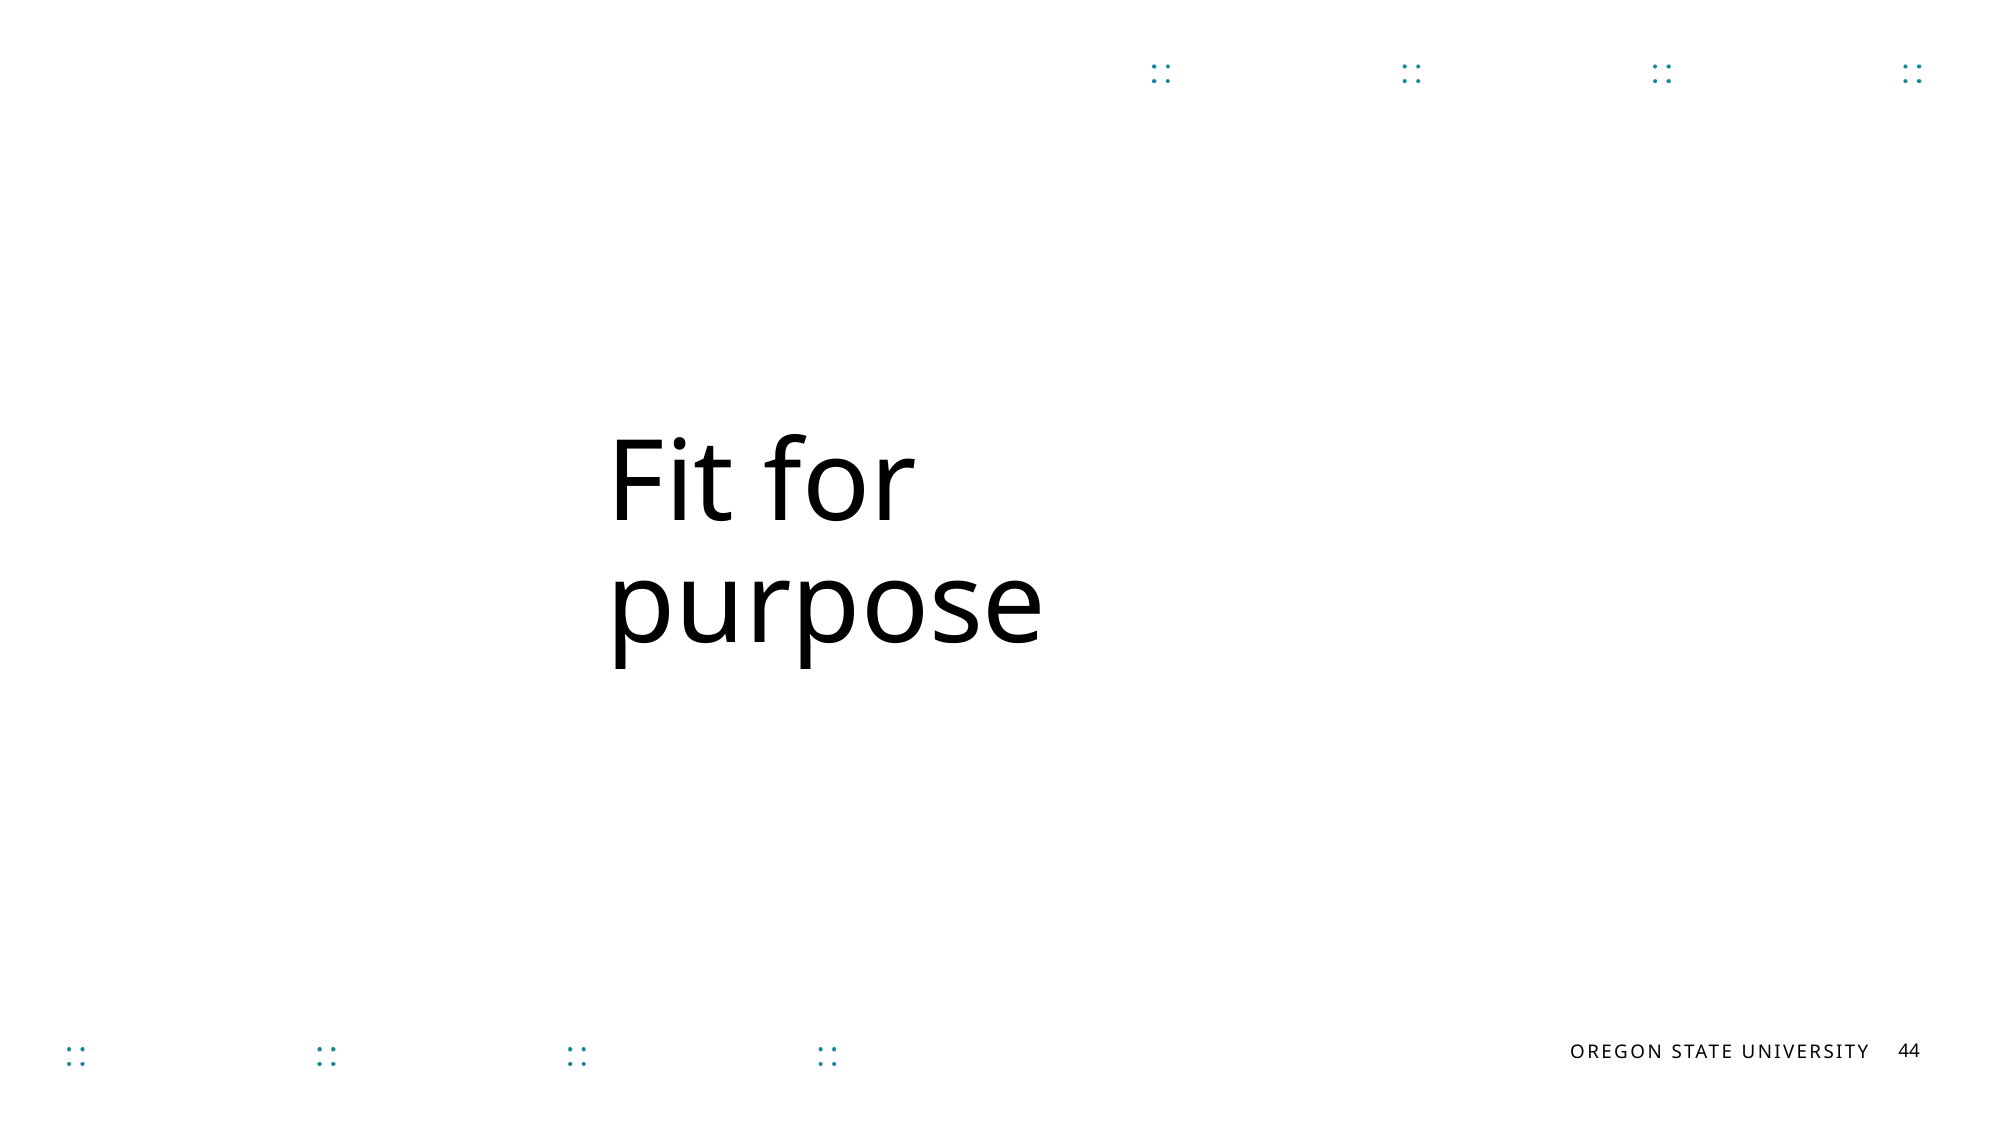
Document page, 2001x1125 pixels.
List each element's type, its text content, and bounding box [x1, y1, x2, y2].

picture [1152, 0, 2001, 83]
title Fit for purpose [591, 452, 1359, 638]
picture [0, 1047, 836, 1125]
